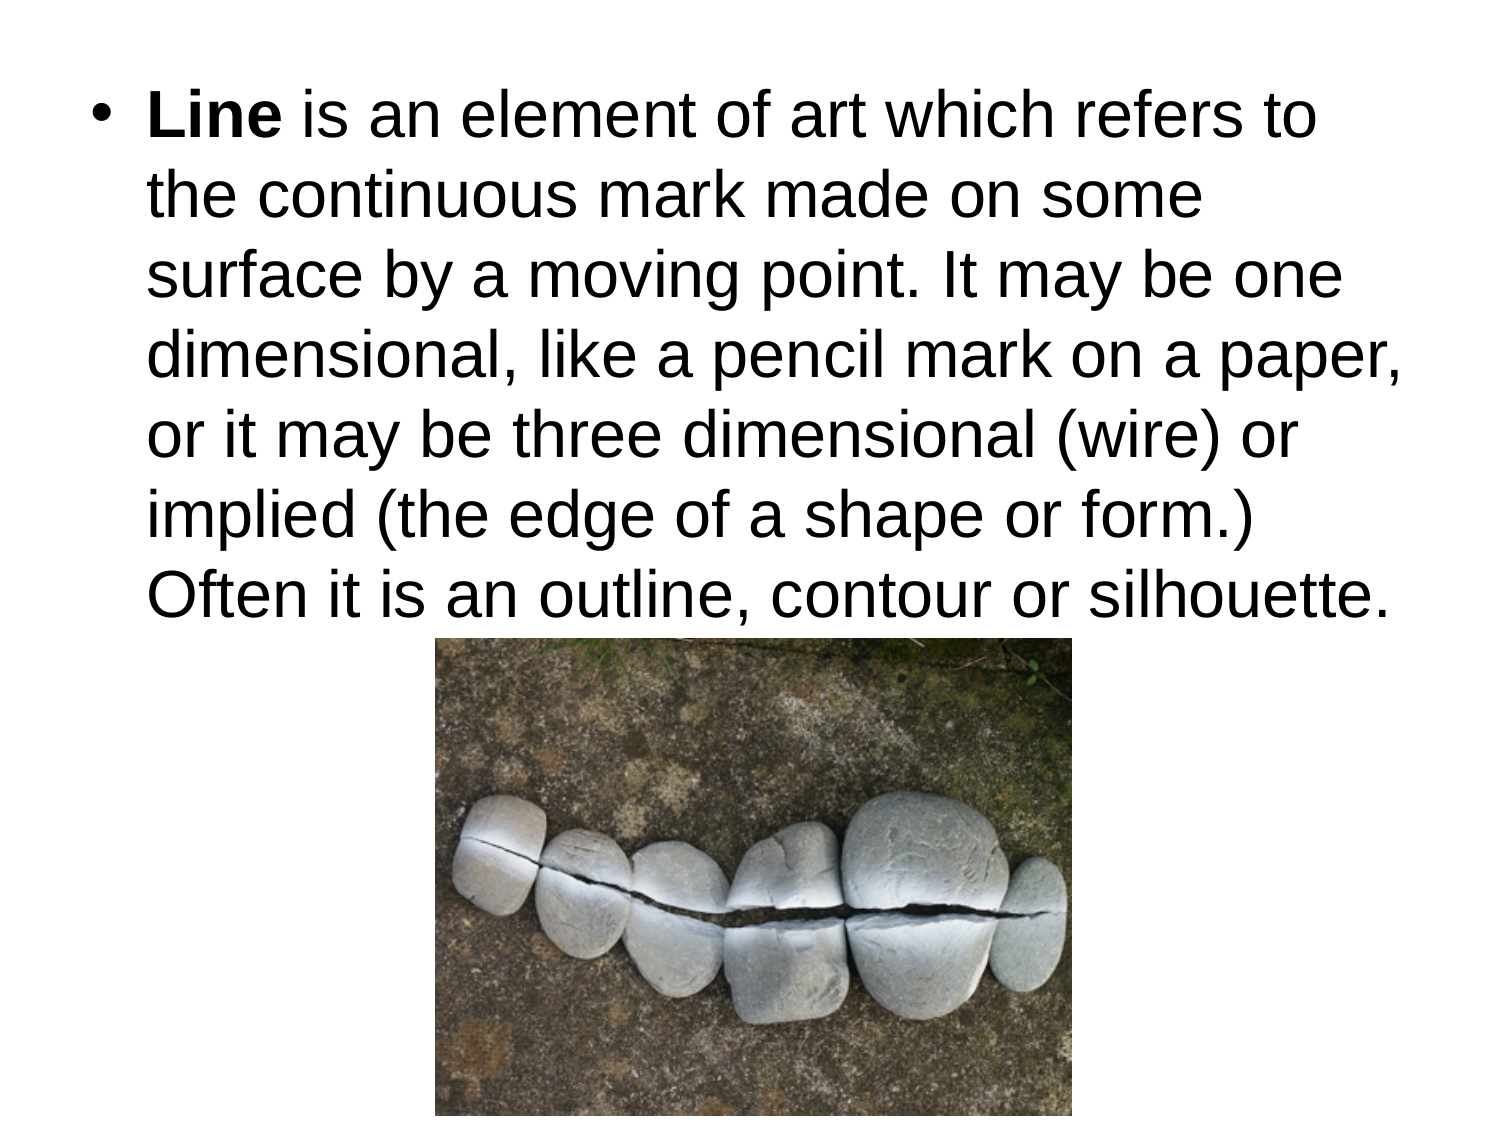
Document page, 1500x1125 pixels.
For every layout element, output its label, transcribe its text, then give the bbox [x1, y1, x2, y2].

list Line is an element of art which refers to the continuous mark made on some surface by a moving point. It may be one dimensional, like a pencil mark on a paper, or it may be three dimensional (wire) or implied (the edge of a shape or form.) Often it is an outline, contour or silhouette. [75, 63, 1425, 701]
picture [435, 638, 1073, 1117]
